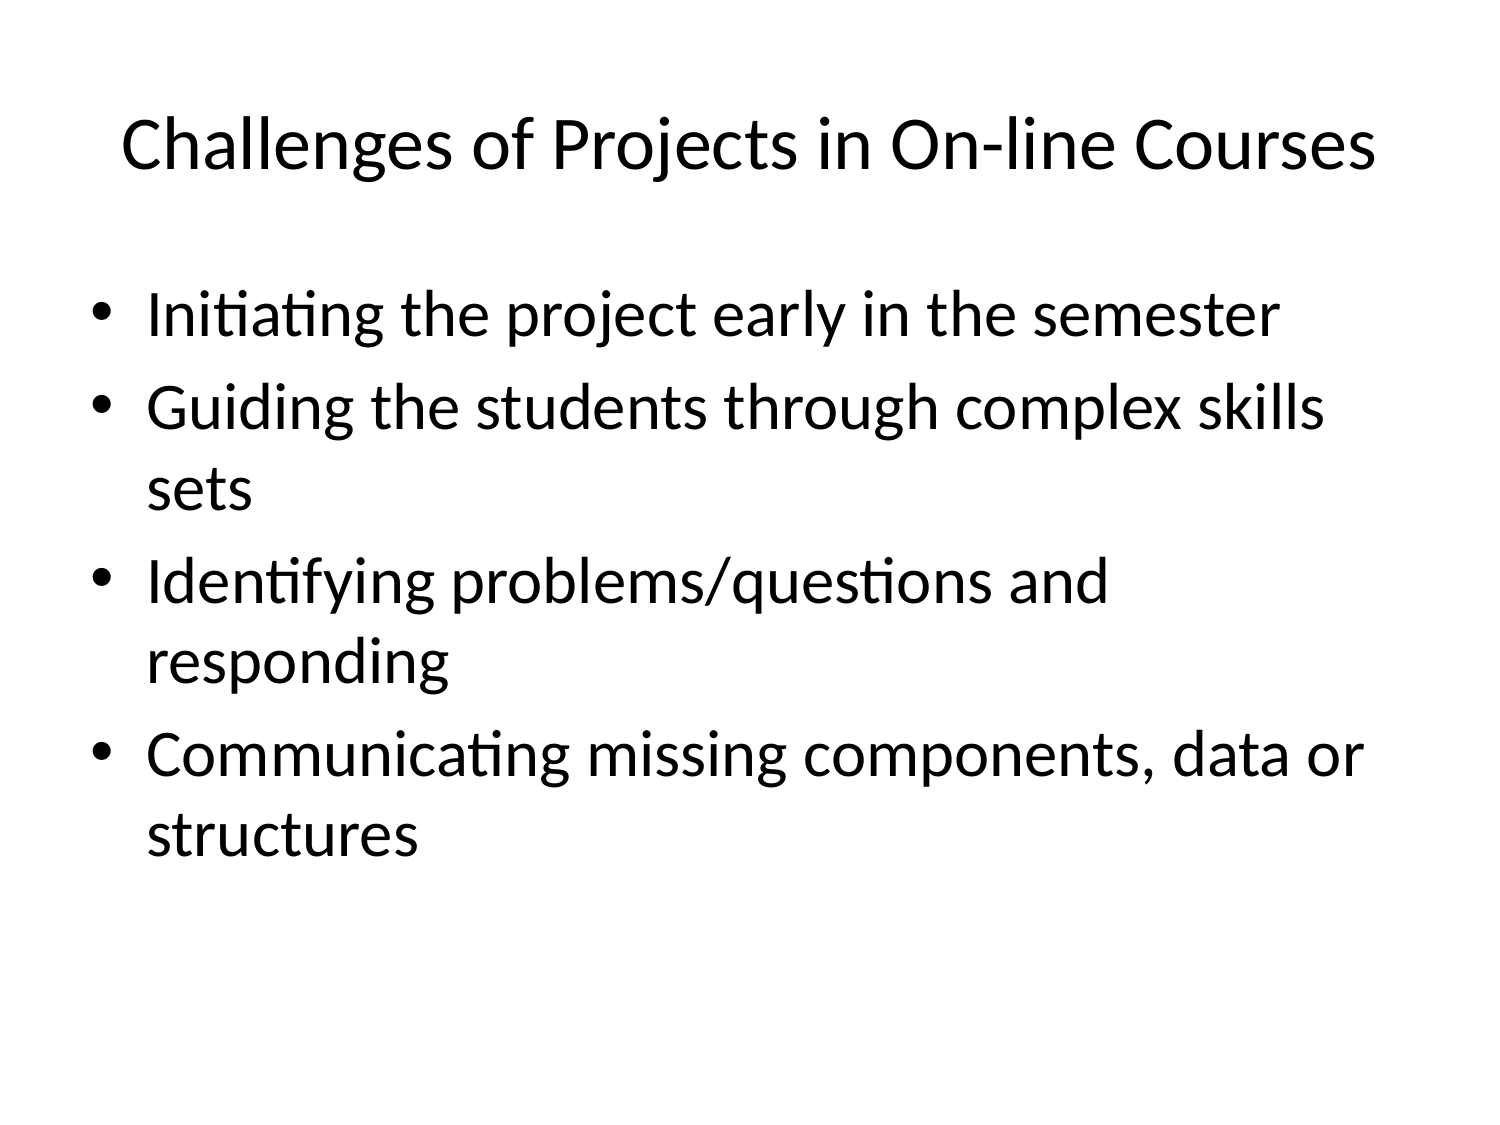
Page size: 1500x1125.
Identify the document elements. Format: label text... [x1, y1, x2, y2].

list Initiating the project early in the semester Guiding the students through complex skills sets Identifying problems/questions and responding Communicating missing components, data or structures [75, 262, 1425, 1005]
title Challenges of Projects in On-line Courses [75, 45, 1425, 233]
